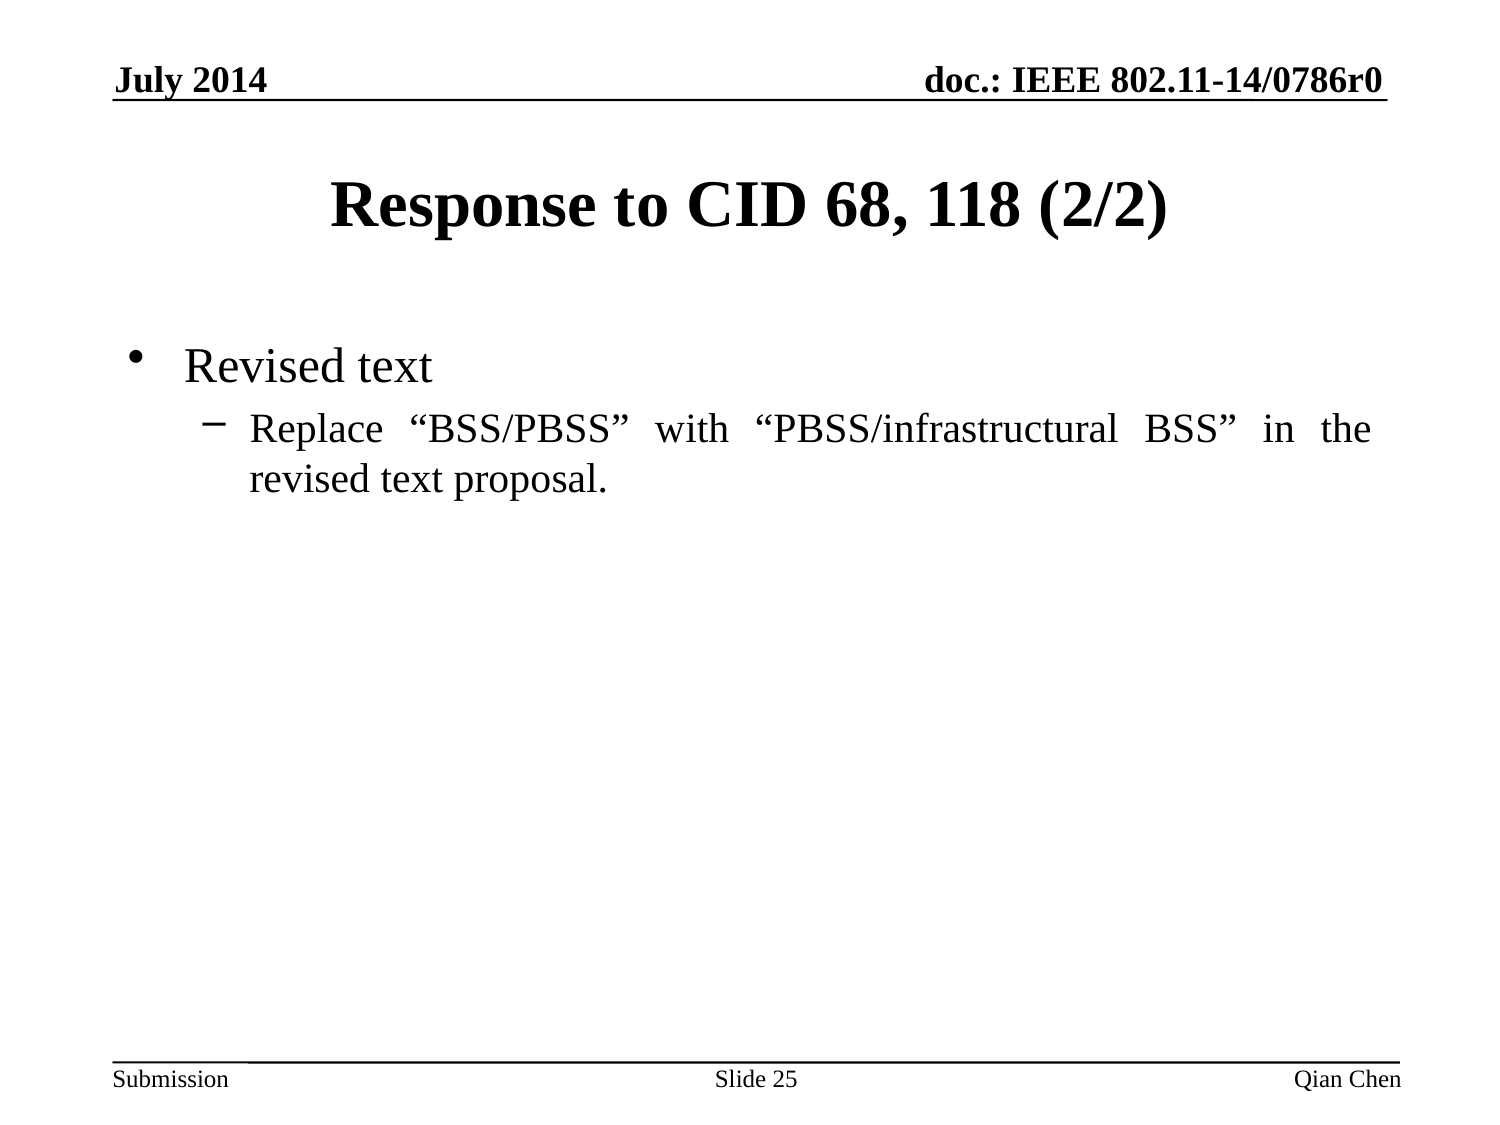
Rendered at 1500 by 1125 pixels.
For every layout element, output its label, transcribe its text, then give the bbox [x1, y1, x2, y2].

slide_number Slide 25 [712, 1061, 800, 1093]
list Revised text Replace “BSS/PBSS” with “PBSS/infrastructural BSS” in the revised text proposal. [112, 324, 1388, 1063]
title Response to CID 68, 118 (2/2) [112, 112, 1388, 288]
footer Qian Chen [1089, 1061, 1402, 1093]
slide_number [114, 54, 286, 101]
